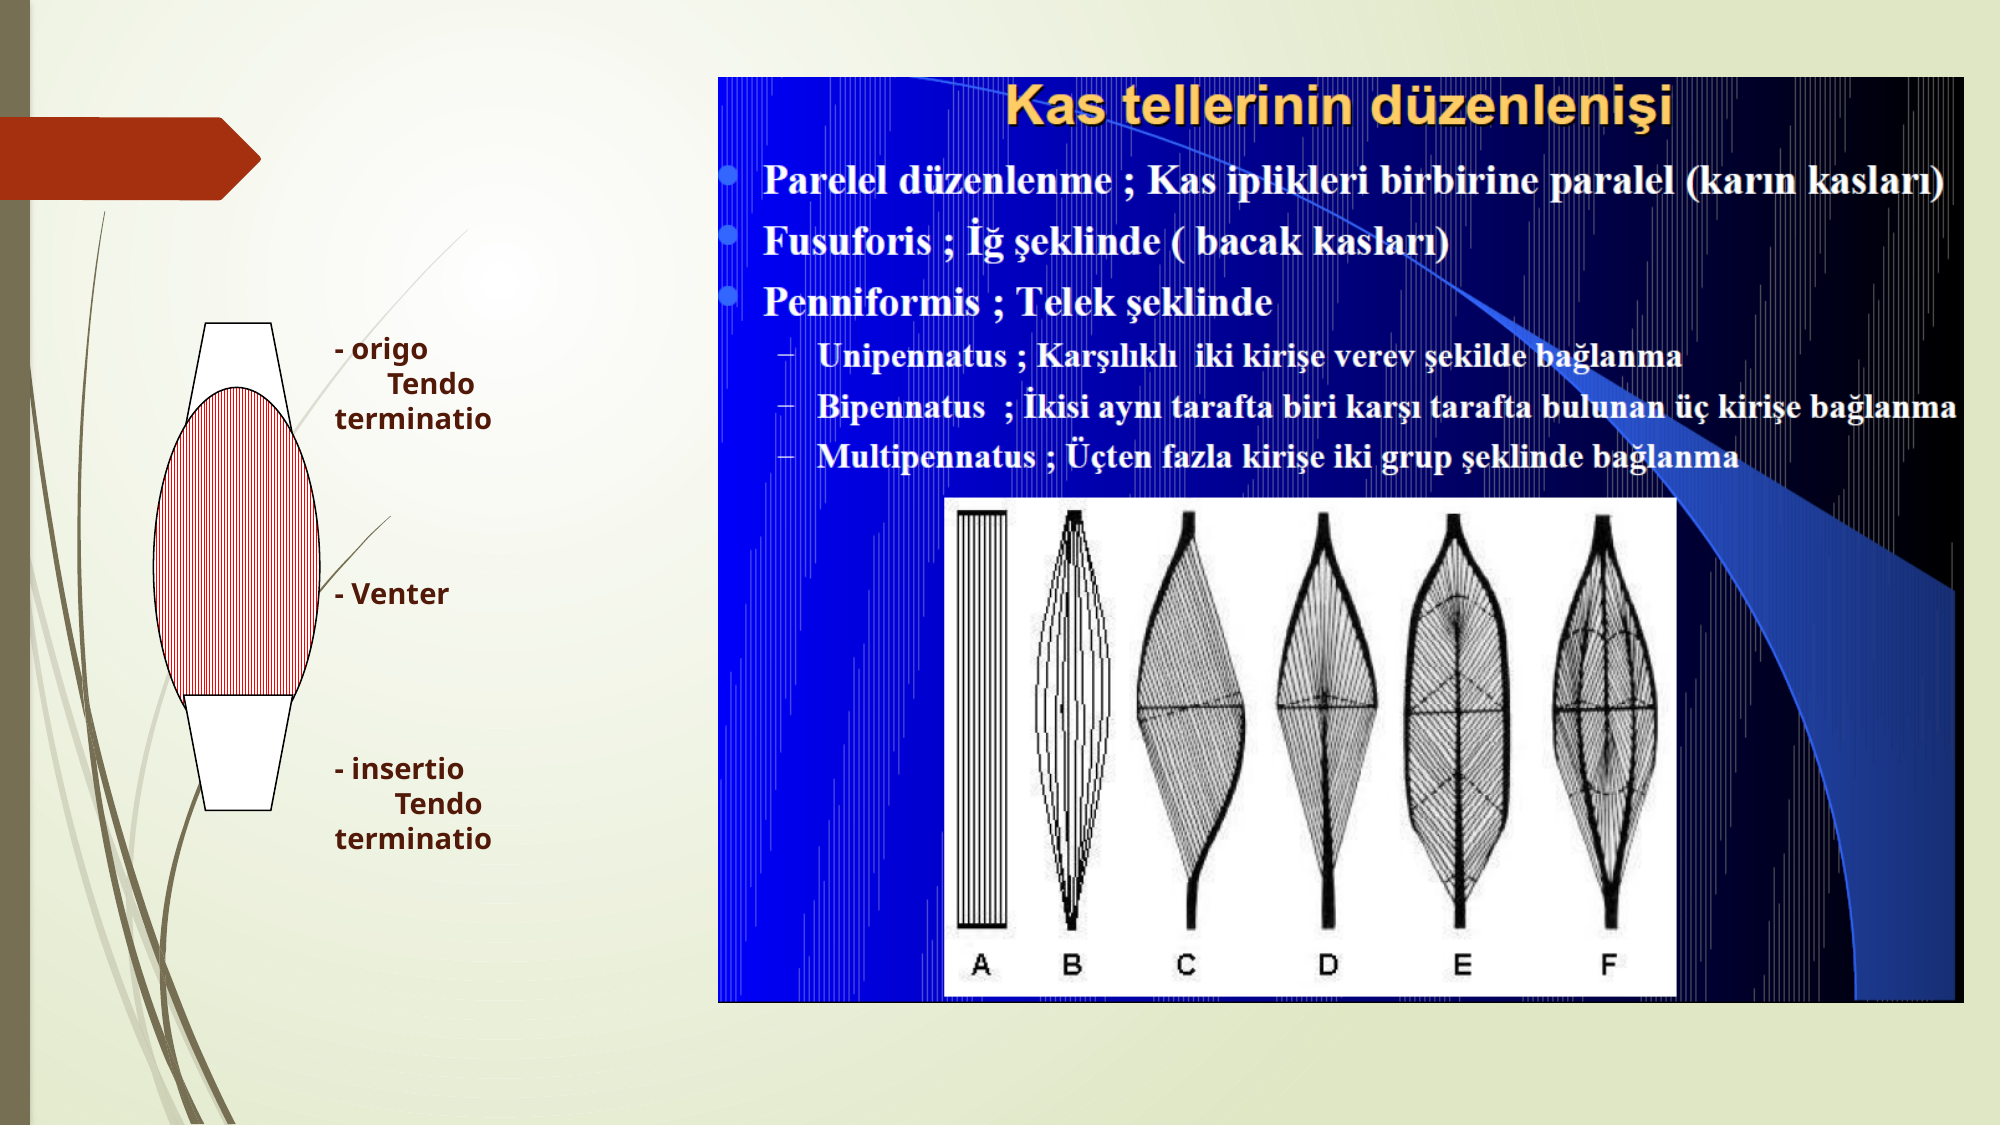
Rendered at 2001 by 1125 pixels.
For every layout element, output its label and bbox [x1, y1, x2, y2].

text_box [153, 323, 653, 824]
picture [718, 77, 1964, 1003]
